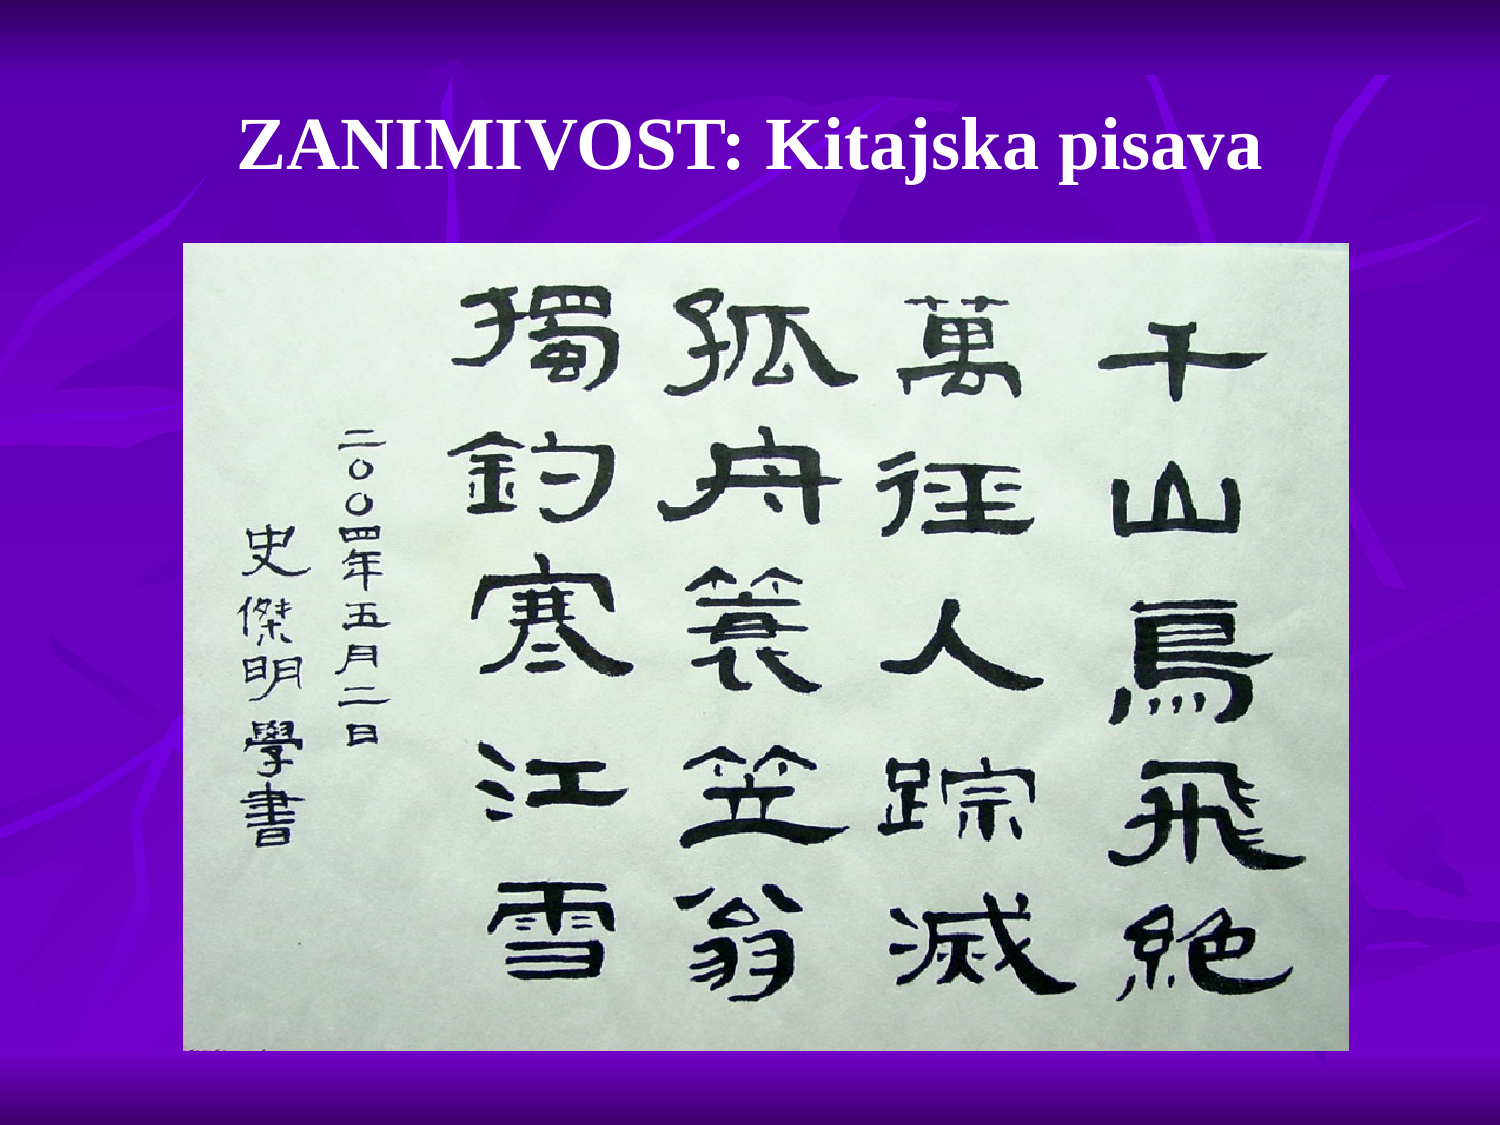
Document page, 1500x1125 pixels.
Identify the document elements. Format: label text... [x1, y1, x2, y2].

title ZANIMIVOST: Kitajska pisava [75, 45, 1425, 234]
picture [182, 243, 1349, 1051]
